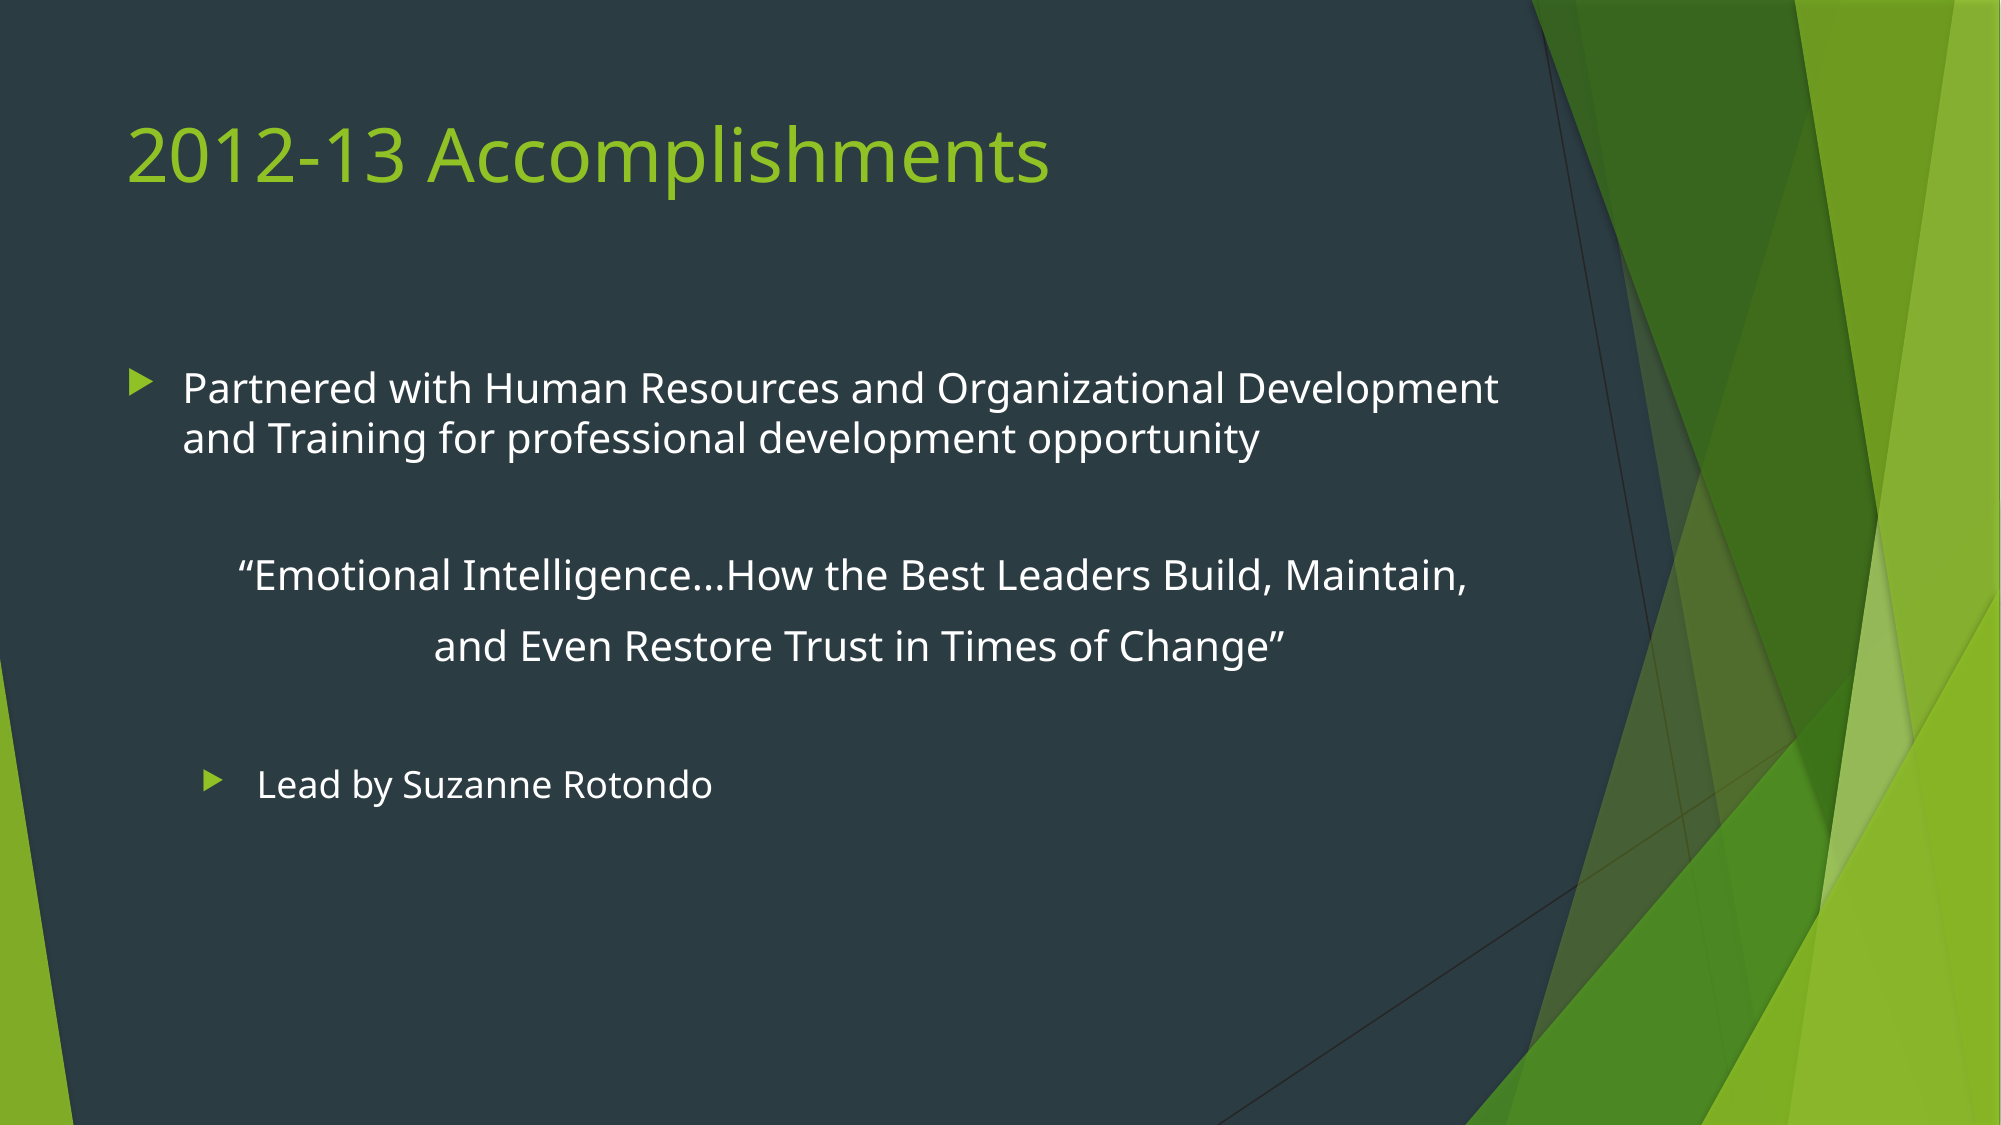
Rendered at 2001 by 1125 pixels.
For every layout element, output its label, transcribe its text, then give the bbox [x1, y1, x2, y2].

list Partnered with Human Resources and Organizational Development and Training for professional development opportunity “Emotional Intelligence...How the Best Leaders Build, Maintain, and Even Restore Trust in Times of Change” Lead by Suzanne Rotondo [111, 354, 1522, 992]
title 2012-13 Accomplishments [111, 99, 1522, 317]
